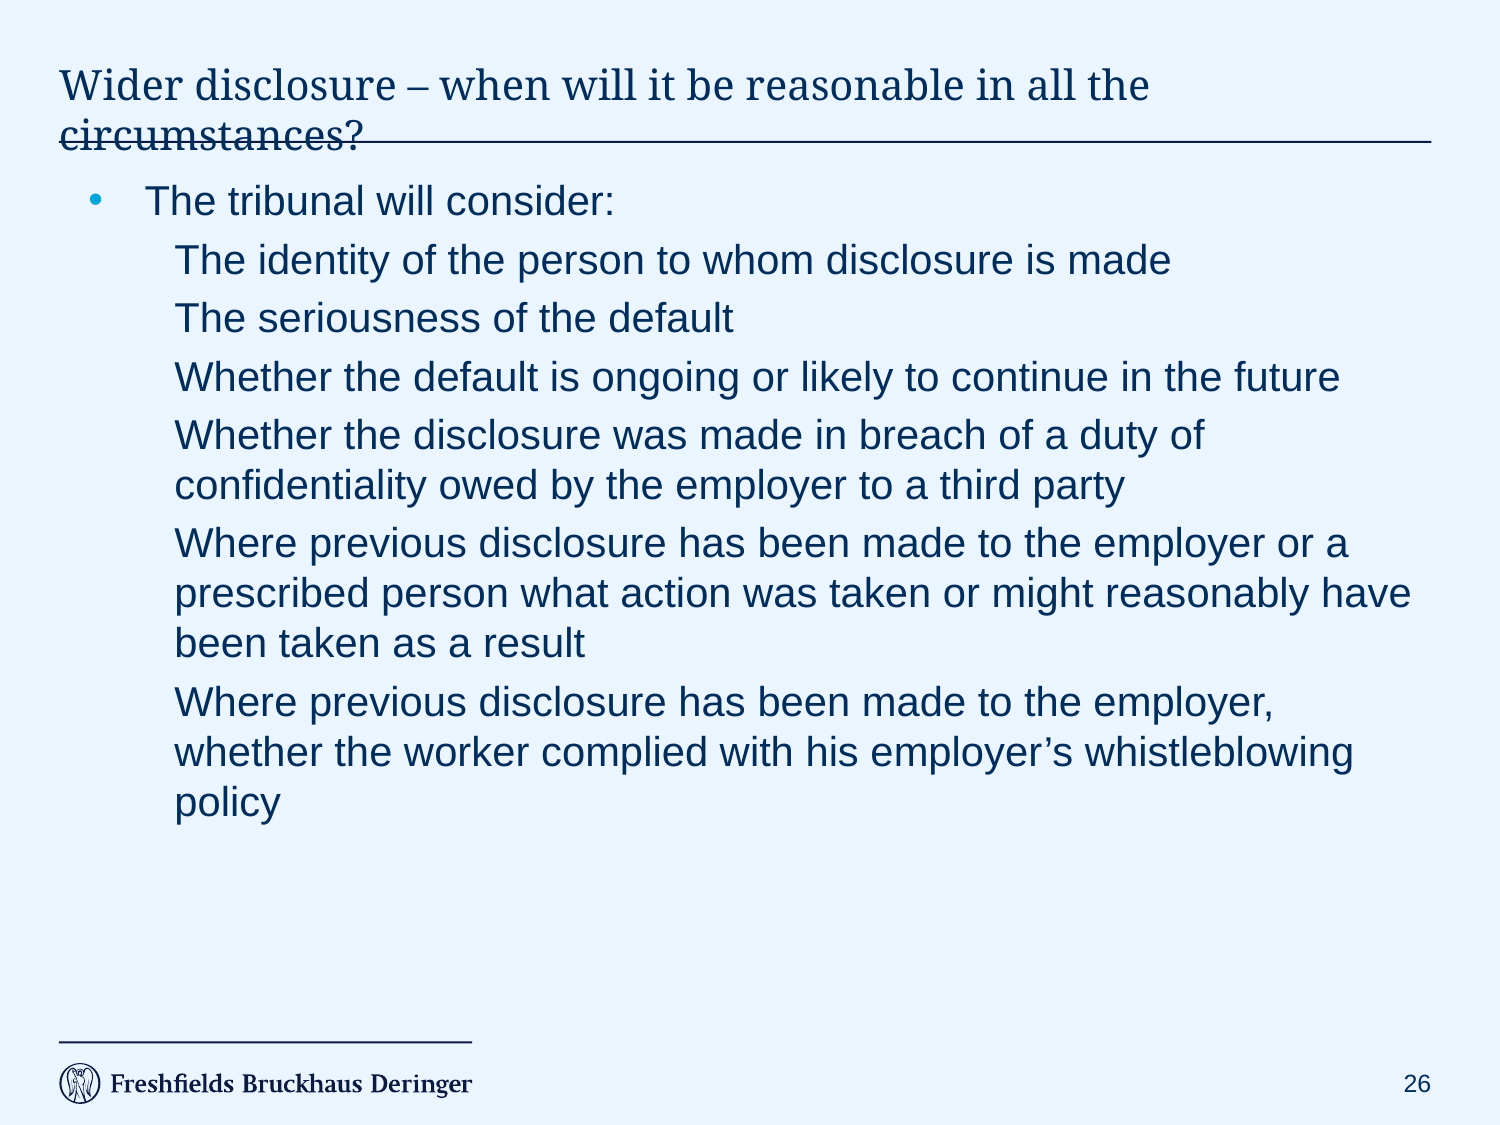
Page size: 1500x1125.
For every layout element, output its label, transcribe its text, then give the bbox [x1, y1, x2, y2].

list The tribunal will consider: The identity of the person to whom disclosure is made The seriousness of the default Whether the default is ongoing or likely to continue in the future Whether the disclosure was made in breach of a duty of confidentiality owed by the employer to a third party Where previous disclosure has been made to the employer or a prescribed person what action was taken or might reasonably have been taken as a result Where previous disclosure has been made to the employer, whether the worker complied with his employer’s whistleblowing policy [58, 174, 1432, 1024]
slide_number 26 [1077, 1056, 1432, 1098]
title Wider disclosure – when will it be reasonable in all the circumstances? [58, 58, 1432, 154]
